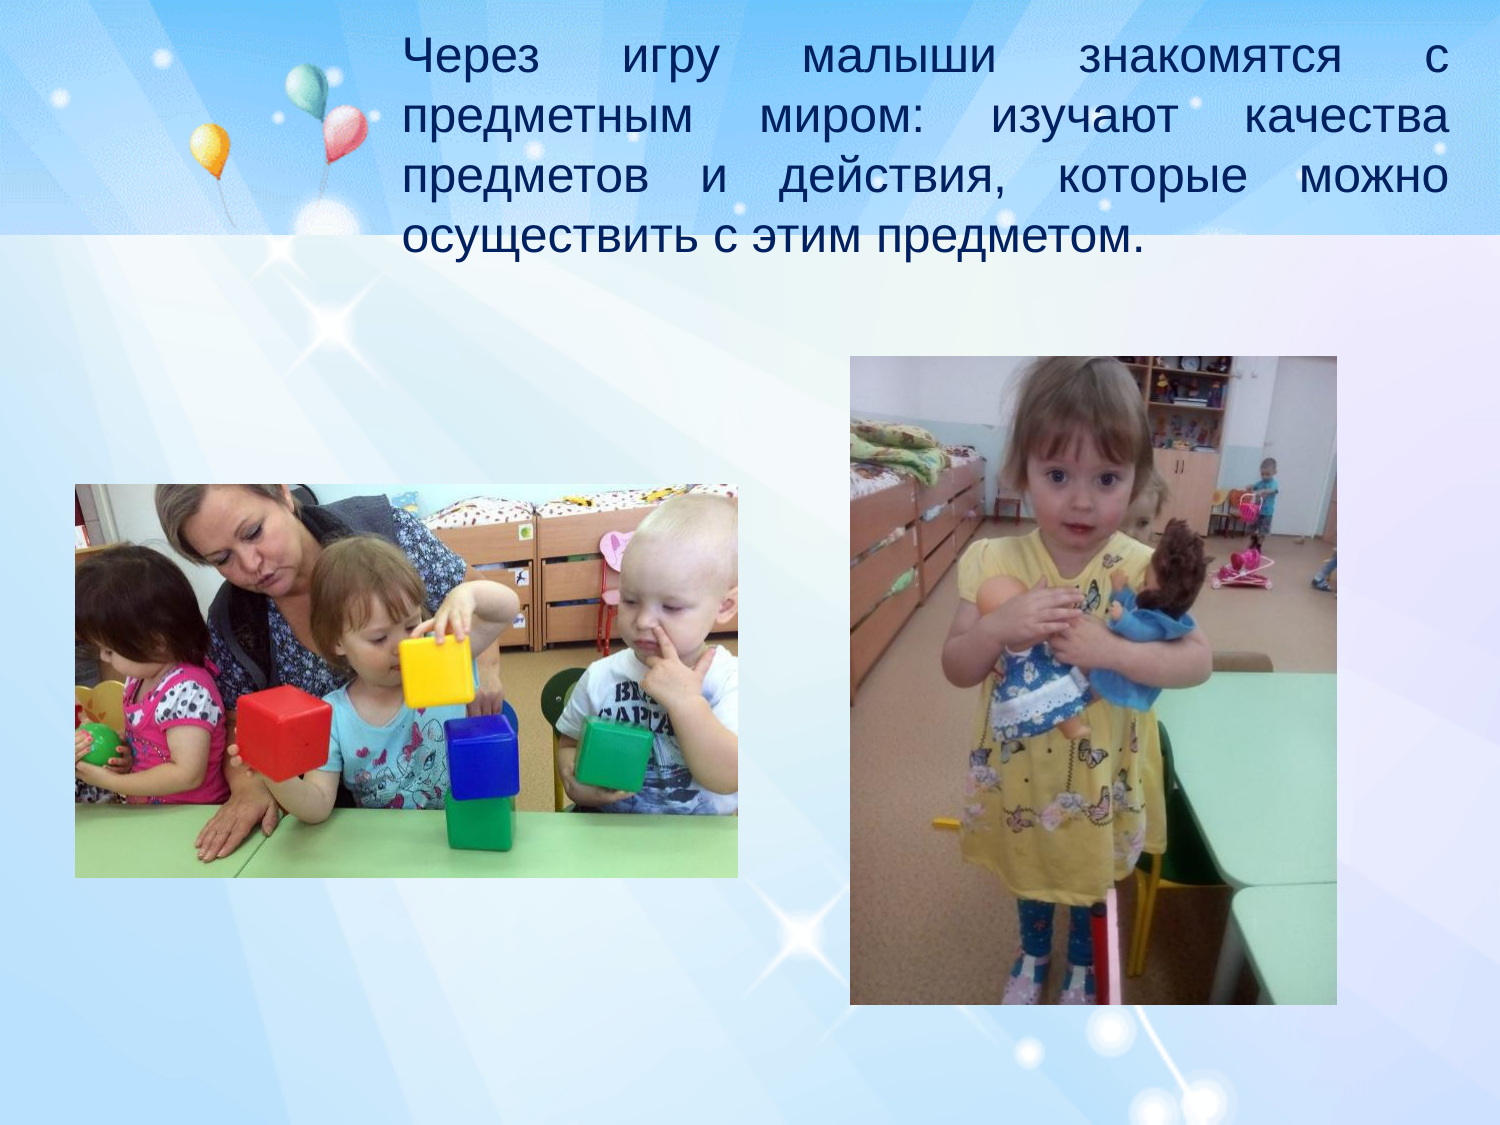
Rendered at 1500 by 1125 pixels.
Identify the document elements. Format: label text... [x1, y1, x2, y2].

list Через игру малыши знакомятся с предметным миром: изучают качества предметов и действия, которые можно осуществить с этим предметом. [386, 46, 1466, 270]
picture [0, 0, 1500, 1125]
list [74, 484, 738, 878]
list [850, 356, 1337, 1006]
